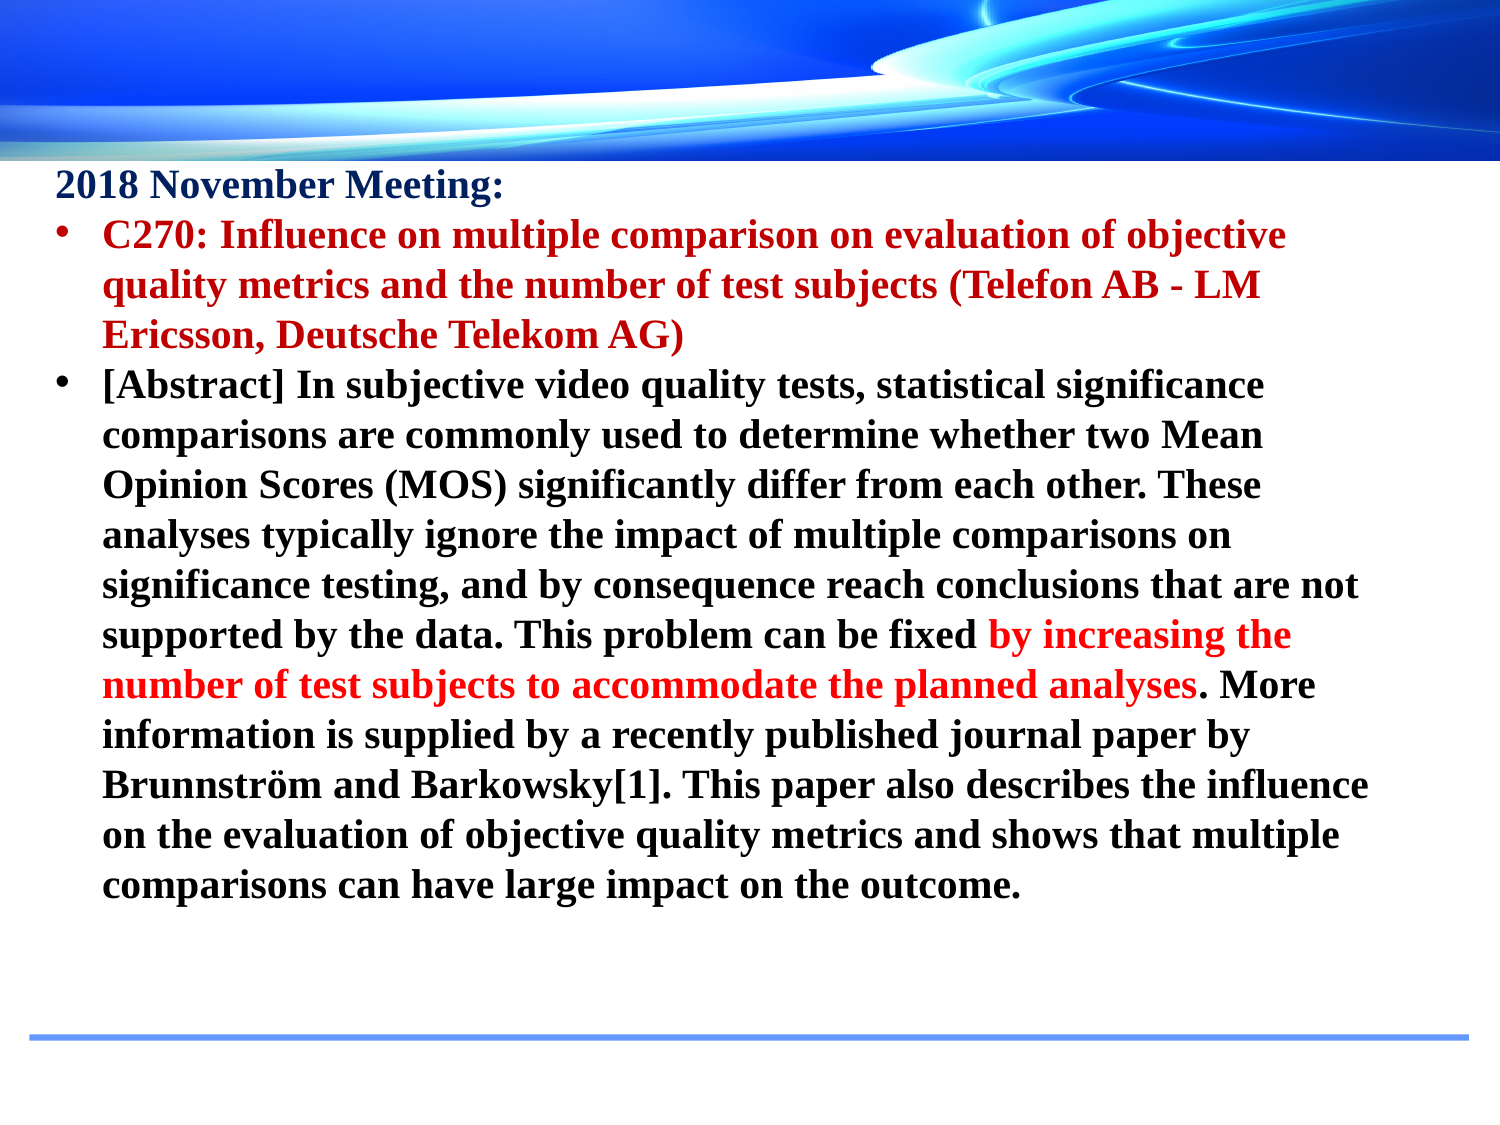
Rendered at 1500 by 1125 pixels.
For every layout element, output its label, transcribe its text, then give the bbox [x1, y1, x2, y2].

picture [0, 0, 1500, 161]
text_box 2018 November Meeting: C270: Influence on multiple comparison on evaluation of objective quality metrics and the number of test subjects (Telefon AB - LM Ericsson, Deutsche Telekom AG) [Abstract] In subjective video quality tests, statistical significance comparisons are commonly used to determine whether two Mean Opinion Scores (MOS) significantly differ from each other. These analyses typically ignore the impact of multiple comparisons on significance testing, and by consequence reach conclusions that are not supported by the data. This problem can be fixed by increasing the number of test subjects to accommodate the planned analyses. More information is supplied by a recently published journal paper by Brunnström and Barkowsky[1]. This paper also describes the influence on the evaluation of objective quality metrics and shows that multiple comparisons can have large impact on the outcome. [40, 149, 1399, 915]
